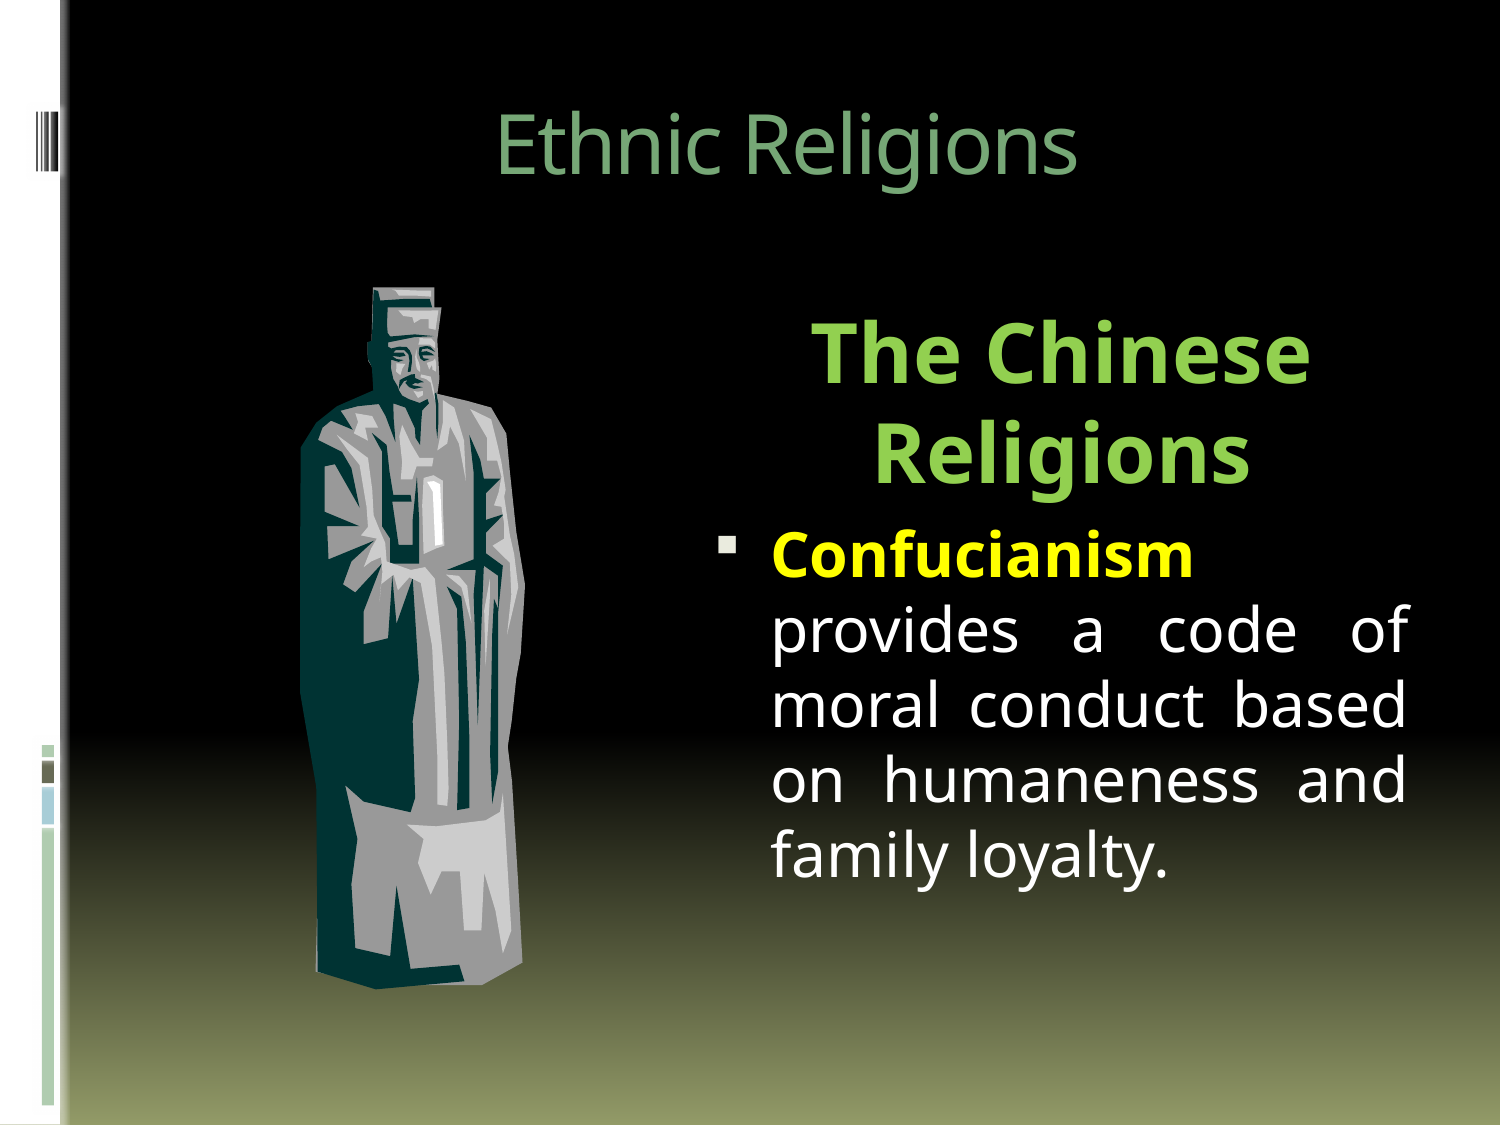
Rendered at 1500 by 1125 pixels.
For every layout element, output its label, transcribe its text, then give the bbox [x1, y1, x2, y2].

list The Chinese Religions Confucianism provides a code of moral conduct based on humaneness and family loyalty. [687, 292, 1426, 863]
picture [299, 286, 526, 990]
title Ethnic Religions [150, 84, 1425, 235]
